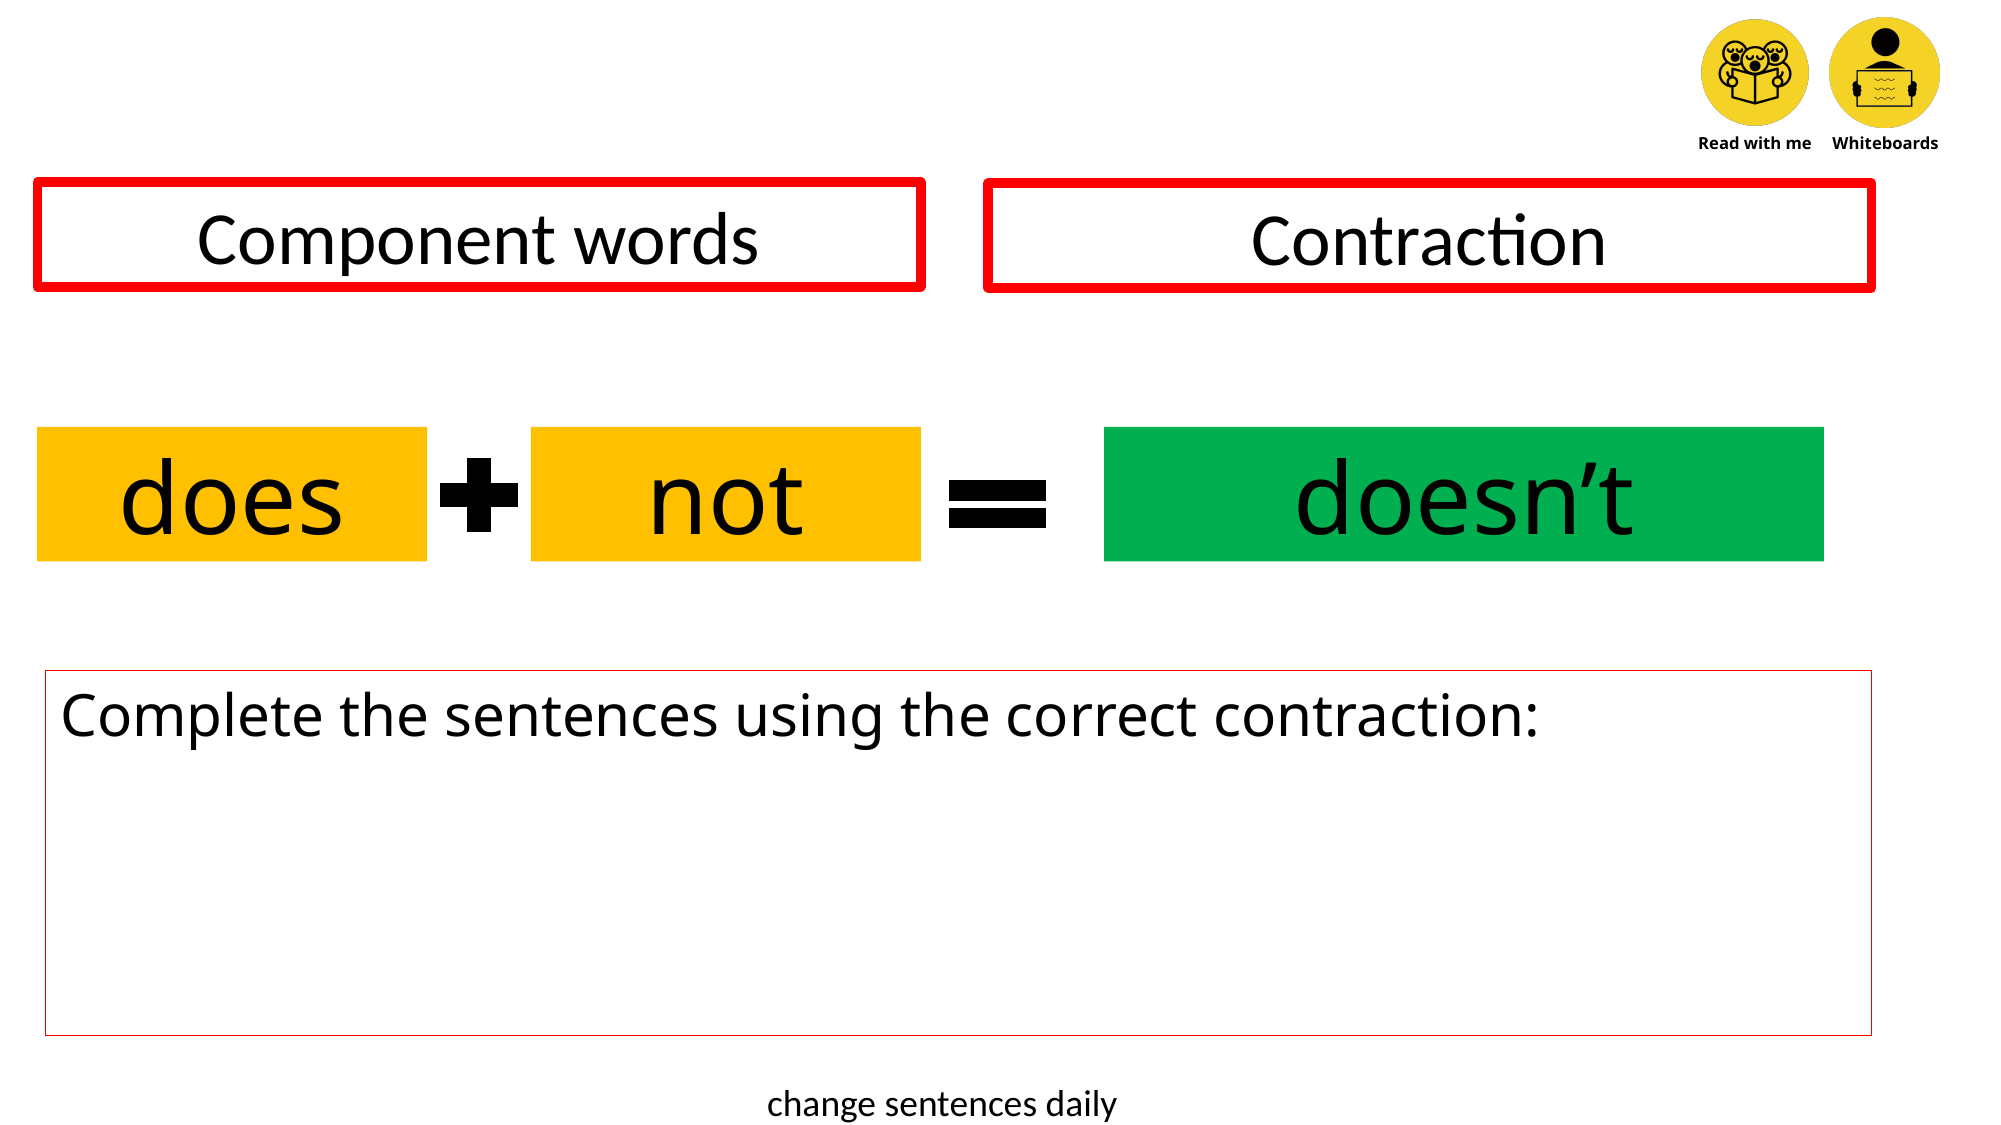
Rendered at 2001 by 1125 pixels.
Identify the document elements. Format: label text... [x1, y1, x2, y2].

text_box [440, 458, 518, 532]
text_box not [530, 426, 921, 562]
text_box Complete the sentences using the correct contraction: [45, 670, 1872, 1036]
text_box Component words [37, 182, 921, 287]
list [1699, 17, 1811, 128]
text_box doesn’t [1104, 426, 1824, 562]
text_box Read with me [1659, 127, 1789, 167]
text_box change sentences daily [752, 1071, 1341, 1125]
picture [1829, 17, 1940, 128]
text_box [949, 508, 1046, 528]
text_box Contraction [988, 183, 1872, 288]
text_box does [37, 426, 428, 562]
text_box Whiteboards [1789, 127, 1982, 167]
text_box [949, 480, 1046, 501]
